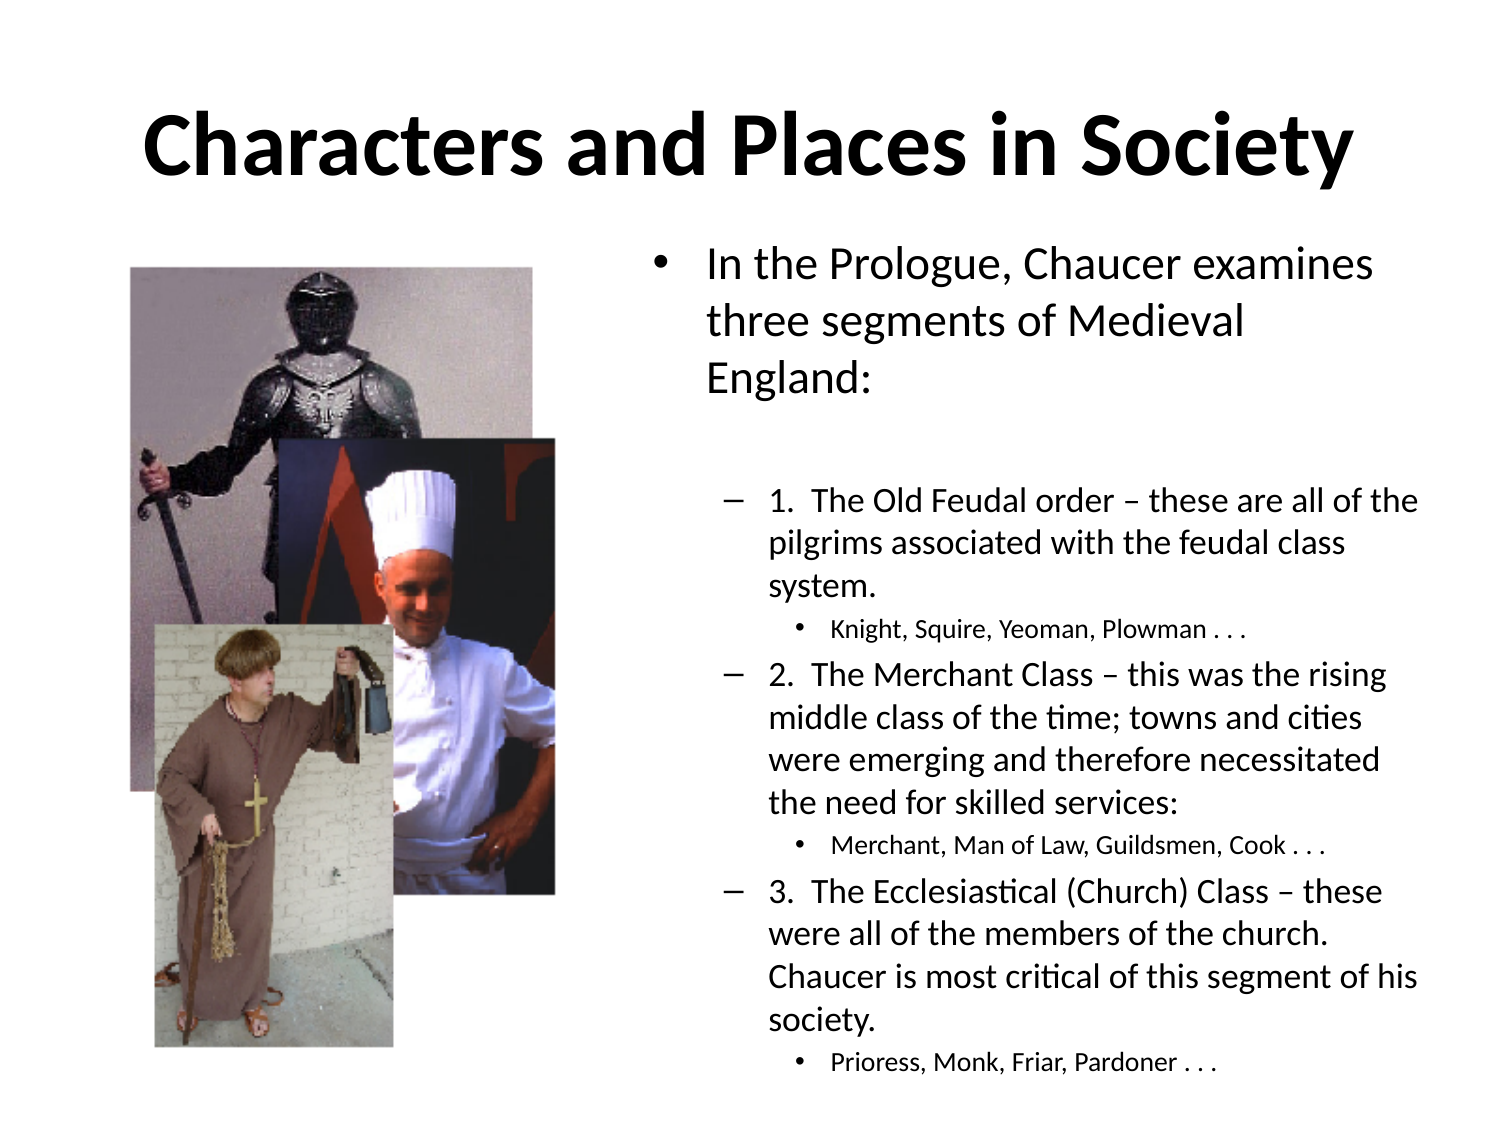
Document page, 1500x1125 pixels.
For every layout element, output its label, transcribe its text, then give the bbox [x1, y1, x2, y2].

title Characters and Places in Society [75, 45, 1425, 233]
list In the Prologue, Chaucer examines three segments of Medieval England: 1. The Old Feudal order – these are all of the pilgrims associated with the feudal class system. Knight, Squire, Yeoman, Plowman . . . 2. The Merchant Class – this was the rising middle class of the time; towns and cities were emerging and therefore necessitated the need for skilled services: Merchant, Man of Law, Guildsmen, Cook . . . 3. The Ecclesiastical (Church) Class – these were all of the members of the church. Chaucer is most critical of this segment of his society. Prioress, Monk, Friar, Pardoner . . . [637, 224, 1438, 1088]
picture [124, 262, 563, 1057]
